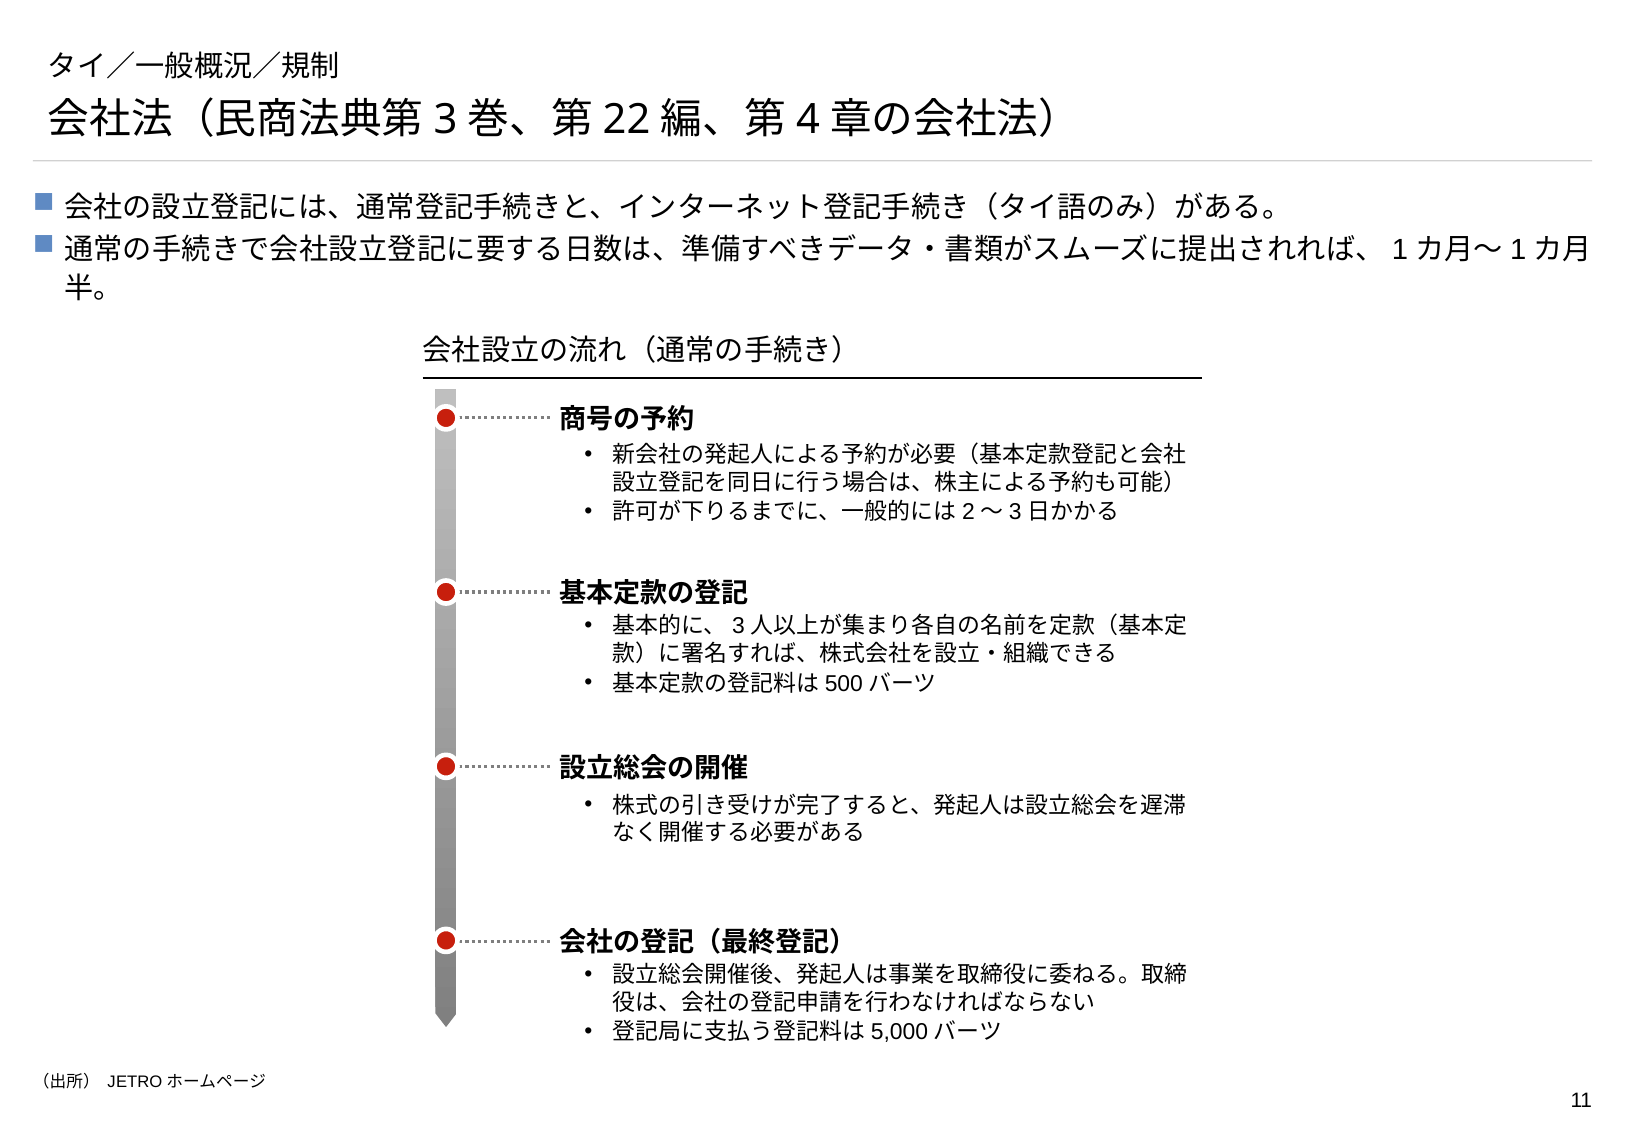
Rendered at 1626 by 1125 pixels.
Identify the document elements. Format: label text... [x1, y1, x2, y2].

text_box [433, 624, 459, 742]
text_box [434, 393, 1156, 442]
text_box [434, 742, 1156, 791]
text_box [433, 387, 459, 393]
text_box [434, 916, 1156, 965]
text_box 会社の設立登記には、通常登記手続きと、インターネット登記手続き（タイ語のみ）がある。 通常の手続きで会社設立登記に要する日数は、準備すべきデータ・書類がスムーズに提出されれば、1カ月～1カ月半。 [32, 184, 1593, 304]
text_box 株式の引き受けが完了すると、発起人は設立総会を遅滞なく開催する必要がある [569, 782, 1203, 853]
text_box 基本的に、3人以上が集まり各自の名前を定款（基本定款）に署名すれば、株式会社を設立・組織できる 基本定款の登記料は500バーツ [569, 603, 1203, 703]
list 会社法（民商法典第3巻、第22編、第4章の会社法） [32, 0, 1593, 149]
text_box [434, 568, 1156, 616]
text_box 設立総会開催後、発起人は事業を取締役に委ねる。取締役は、会社の登記申請を行わなければならない 登記局に支払う登記料は5,000バーツ [569, 952, 1203, 1052]
text_box （出所） JETROホームページ [32, 1070, 955, 1094]
text_box [433, 973, 459, 1030]
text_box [422, 330, 1203, 379]
text_box 新会社の発起人による予約が必要（基本定款登記と会社設立登記を同日に行う場合は、株主による予約も可能） 許可が下りるまでに、一般的には2～3日かかる [569, 432, 1203, 532]
text_box [433, 448, 459, 567]
text_box [433, 797, 459, 916]
